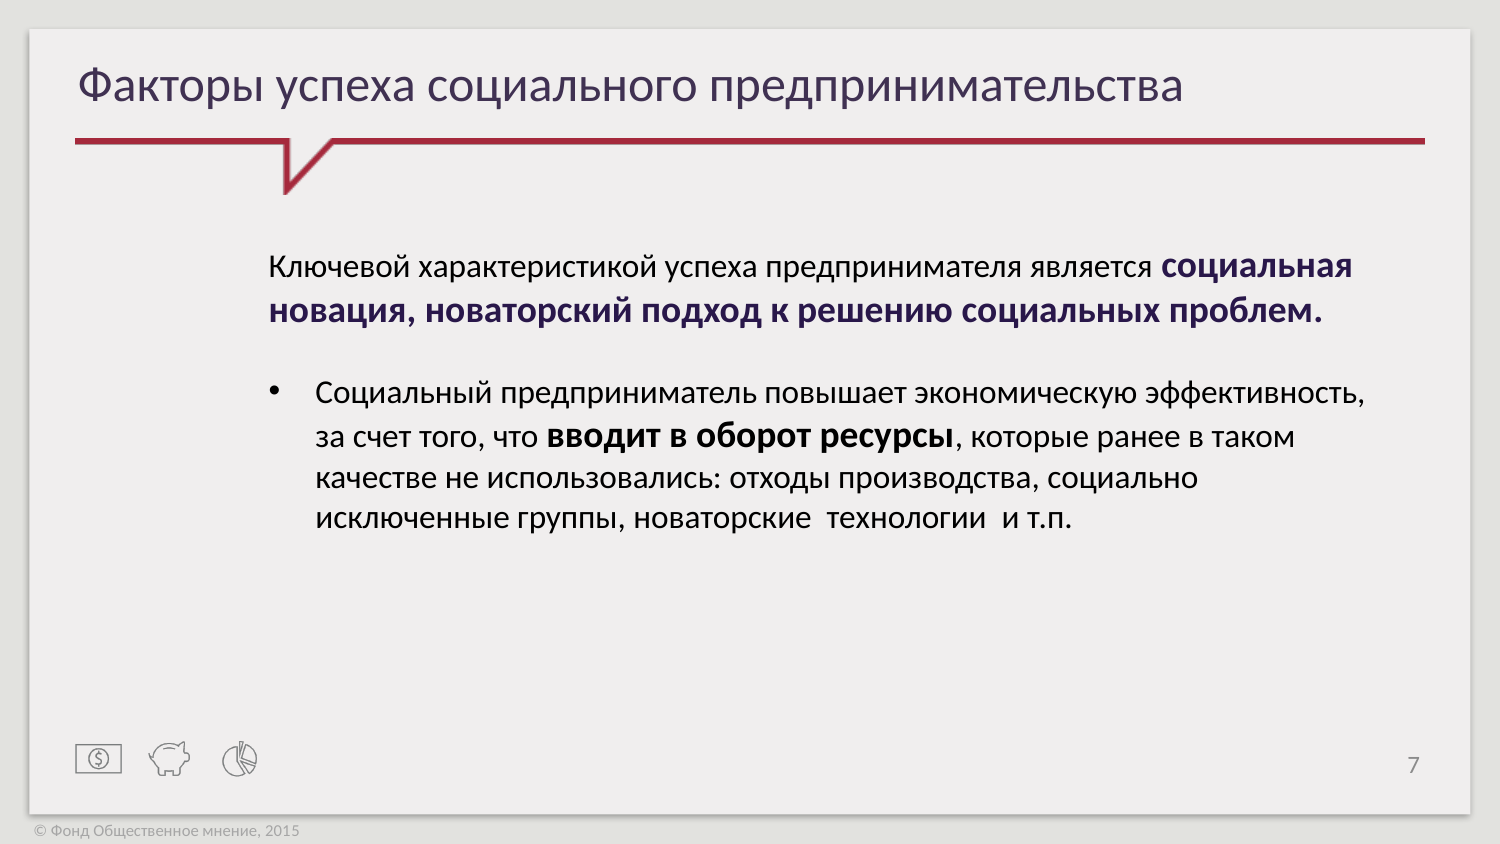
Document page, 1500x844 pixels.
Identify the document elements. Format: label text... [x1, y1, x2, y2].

title Факторы успеха социального предпринимательства [63, 43, 1412, 139]
text_box Ключевой характеристикой успеха предпринимателя является социальная новация, новаторский подход к решению социальных проблем. Социальный предприниматель повышает экономическую эффективность, за счет того, что вводит в оборот ресурсы, которые ранее в таком качестве не использовались: отходы производства, социально исключенные группы, новаторские технологии и т.п. [253, 232, 1412, 659]
